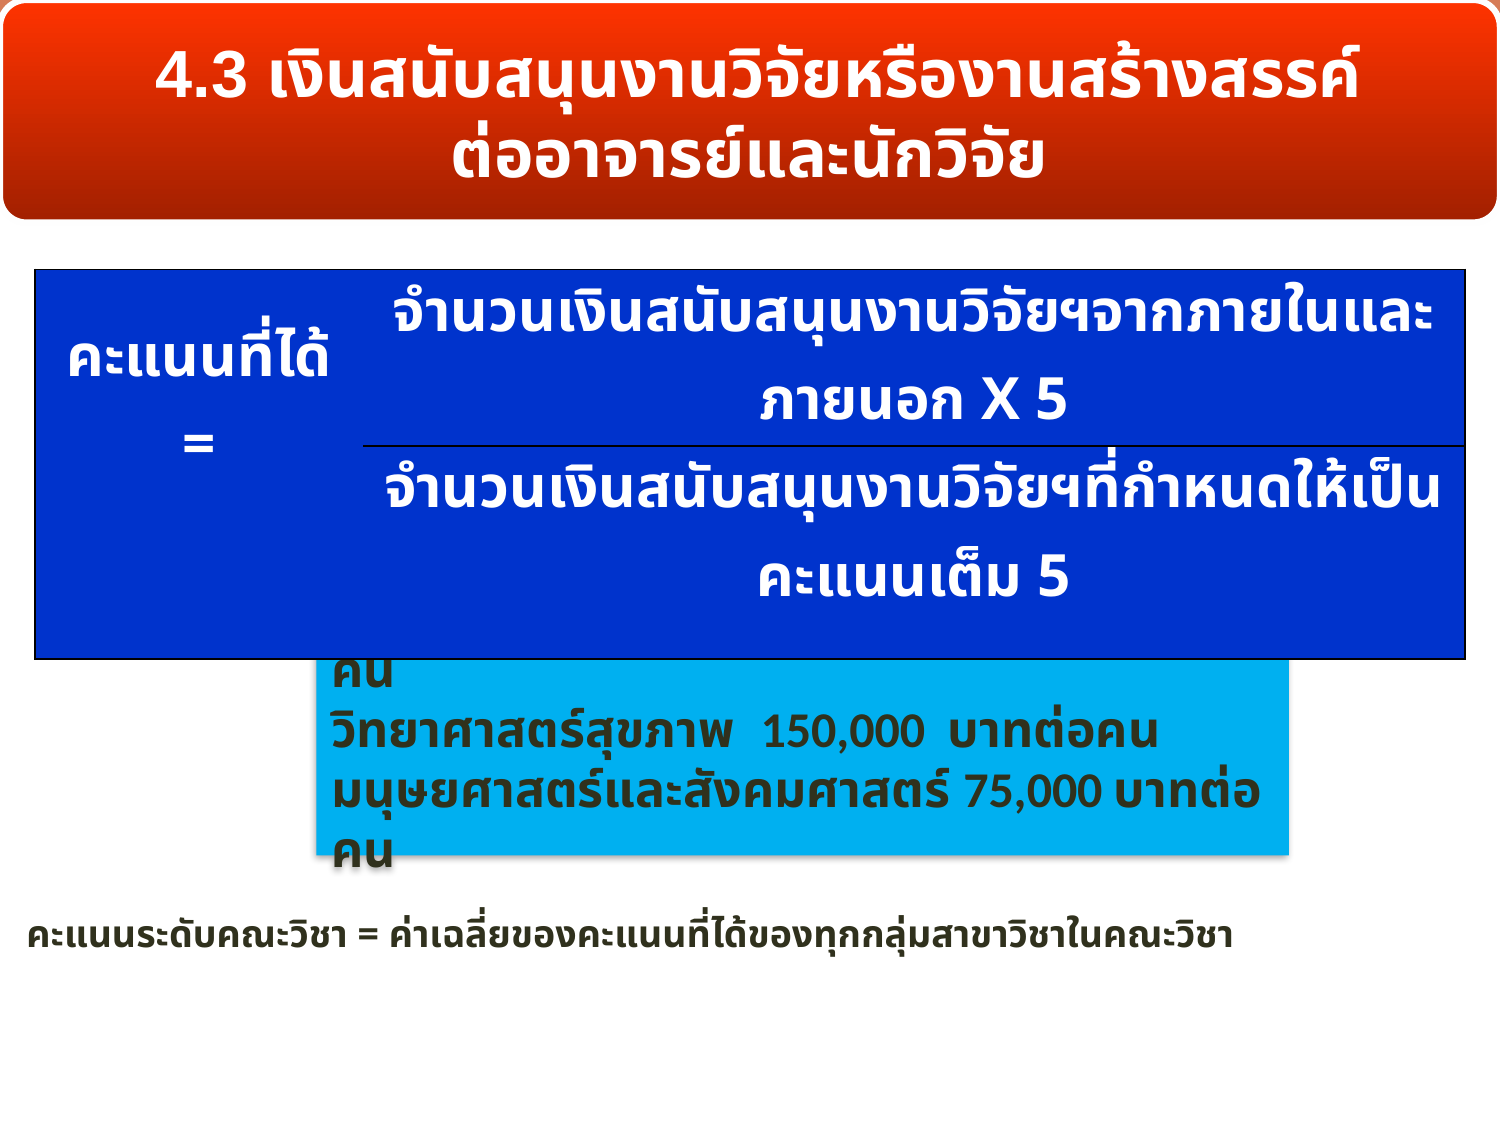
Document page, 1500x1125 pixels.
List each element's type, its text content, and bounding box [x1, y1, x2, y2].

text_box คะแนนระดับคณะวิชา = ค่าเฉลี่ยของคะแนนที่ได้ของทุกกลุ่มสาขาวิชาในคณะวิชา [11, 902, 1500, 963]
table_cell จำนวนเงินสนับสนุนงานวิจัยฯที่กำหนดให้เป็นคะแนนเต็ม 5 [363, 447, 1464, 658]
text_box คะแนนเต็ม 5 กลุ่ม ง วิทยาศาสตร์และเทคโนโลยี 180,000 บาทต่อคน วิทยาศาสตร์สุขภาพ 150,000 บาทต่อคน มนุษยศาสตร์และสังคมศาสตร์ 75,000 บาทต่อคน [316, 660, 1289, 856]
text_box 4.3 เงินสนับสนุนงานวิจัยหรืองานสร้างสรรค์ ต่ออาจารย์และนักวิจัย [0, 0, 1500, 223]
table_header คะแนนที่ได้ = [36, 270, 363, 658]
table_header จำนวนเงินสนับสนุนงานวิจัยฯจากภายในและภายนอก X 5 [363, 270, 1464, 445]
